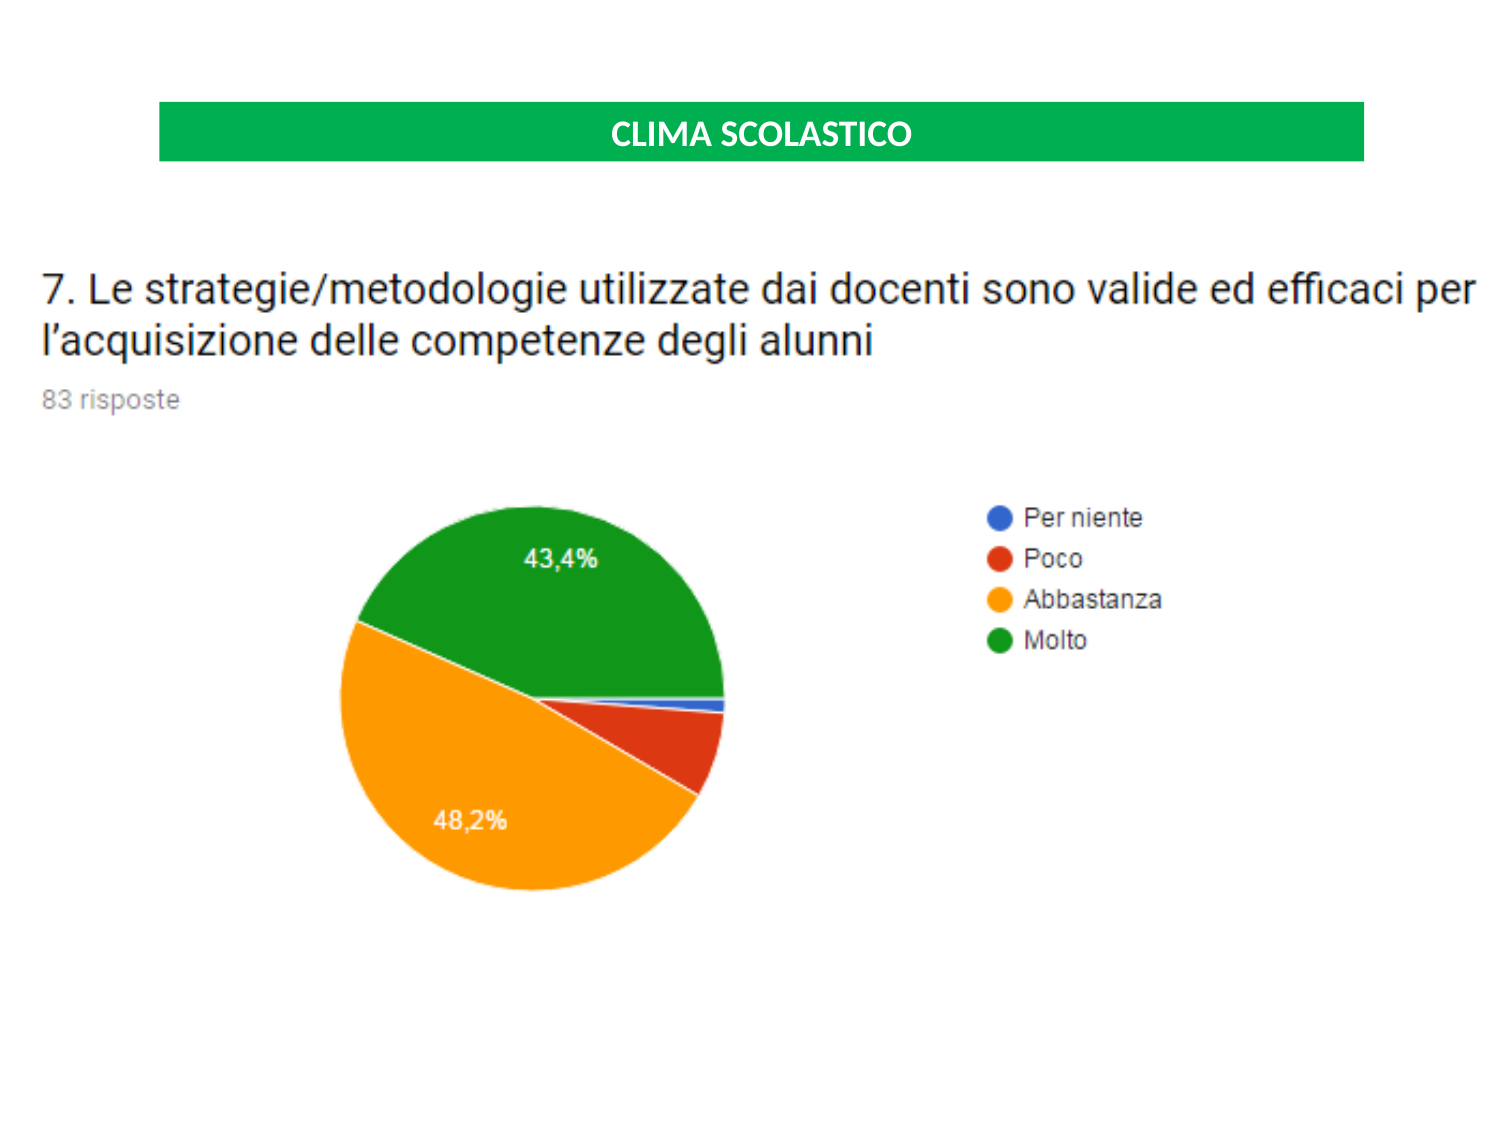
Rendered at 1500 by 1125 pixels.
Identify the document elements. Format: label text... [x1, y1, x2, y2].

text_box CLIMA SCOLASTICO [159, 101, 1365, 162]
picture [29, 255, 1483, 906]
